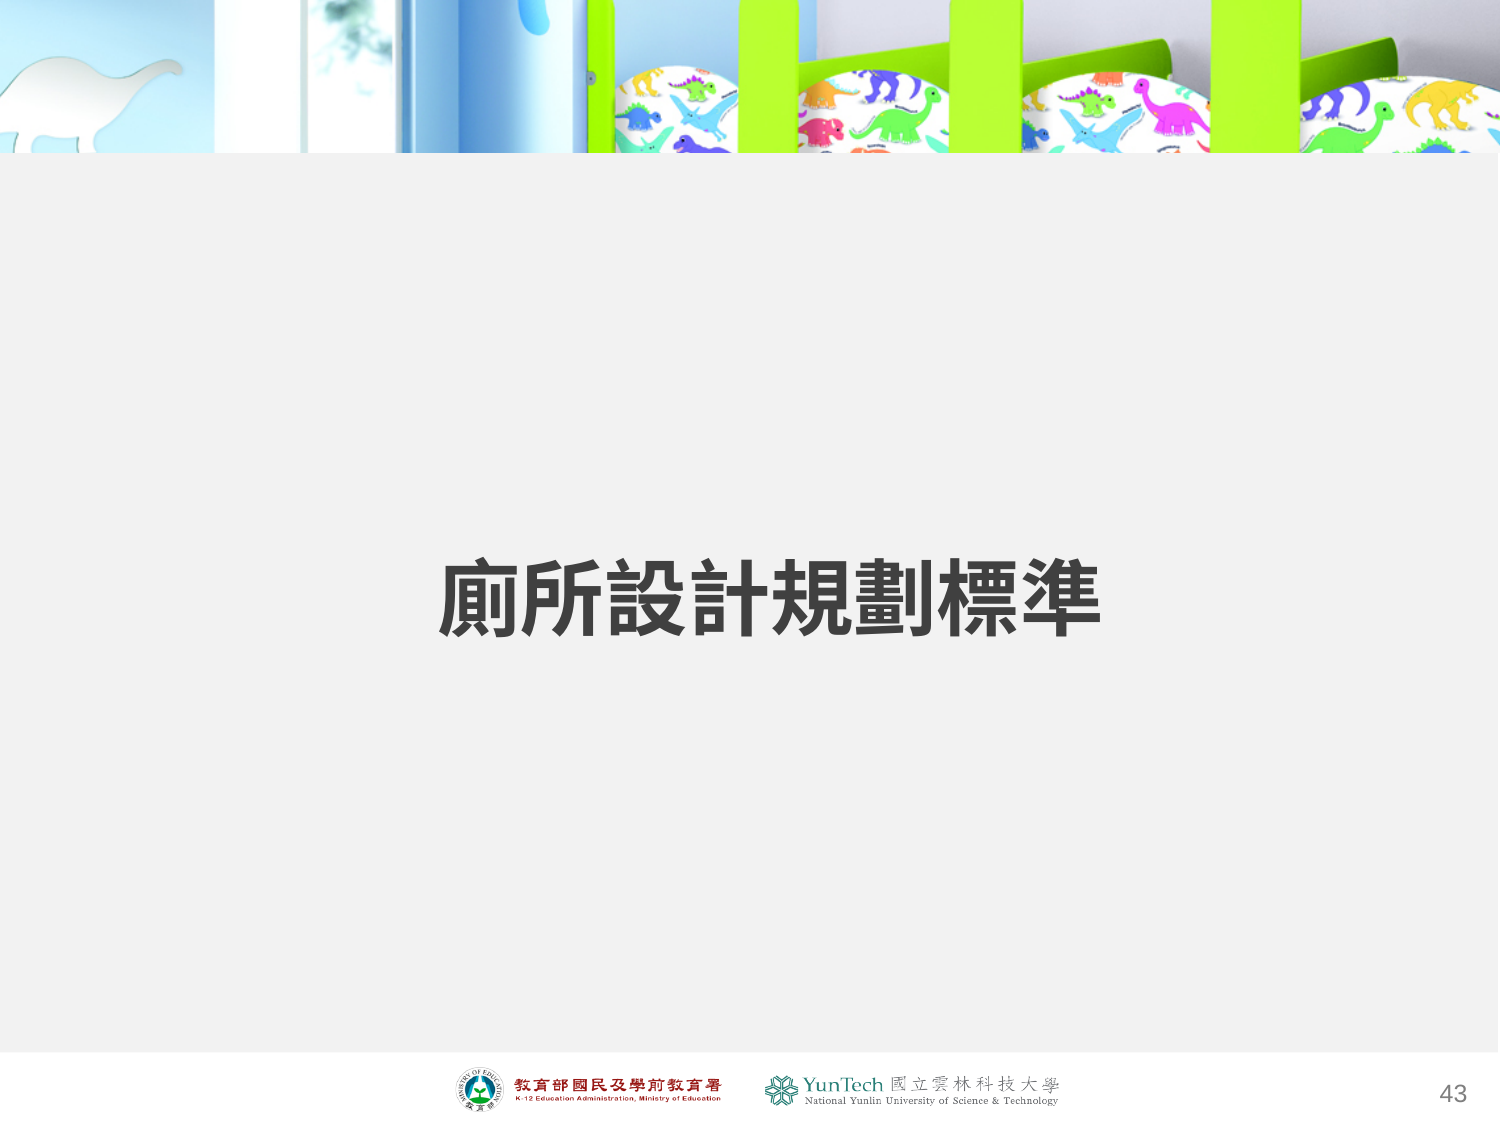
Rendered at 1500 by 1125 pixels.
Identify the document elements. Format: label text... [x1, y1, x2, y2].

picture [0, 0, 1500, 153]
picture [765, 1075, 1063, 1106]
picture [454, 1066, 724, 1113]
text_box 廁所設計規劃標準 [423, 538, 1119, 654]
